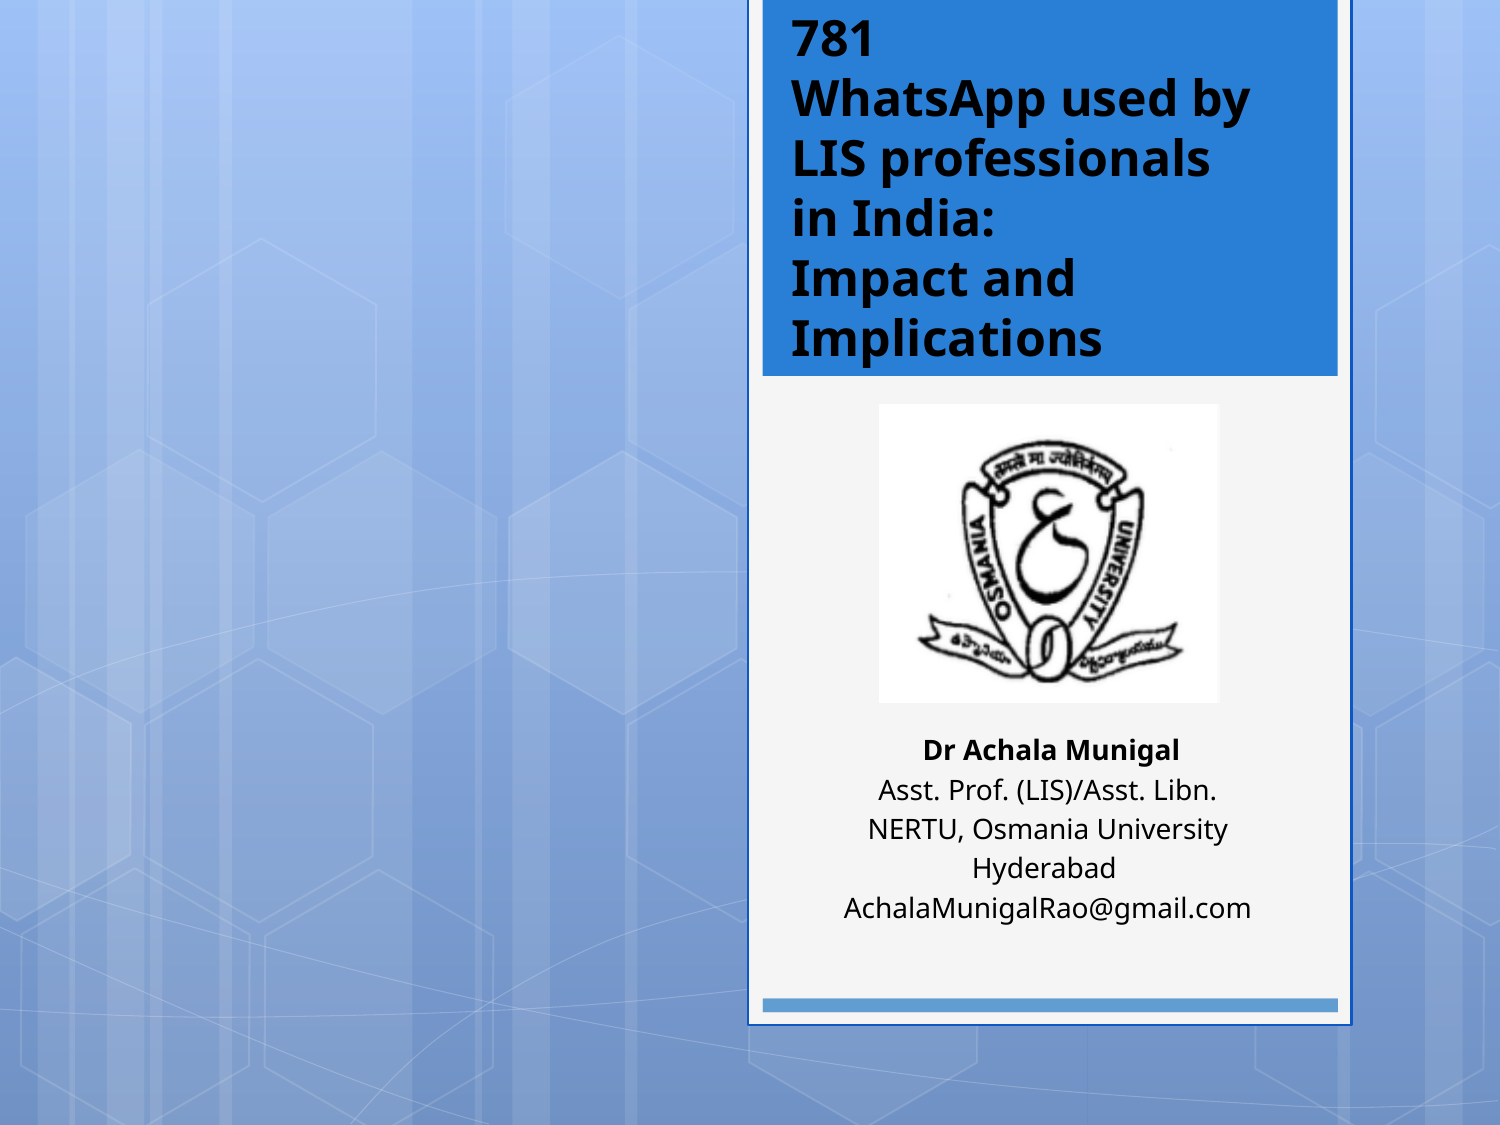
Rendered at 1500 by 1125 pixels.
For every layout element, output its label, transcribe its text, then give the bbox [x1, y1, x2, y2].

subtitle Dr Achala Munigal Asst. Prof. (LIS)/Asst. Libn. NERTU, Osmania University Hyderabad AchalaMunigalRao@gmail.com [776, 725, 1320, 933]
picture [879, 404, 1220, 703]
title 781 WhatsApp used by LIS professionals in India: Impact and Implications [776, 19, 1320, 374]
